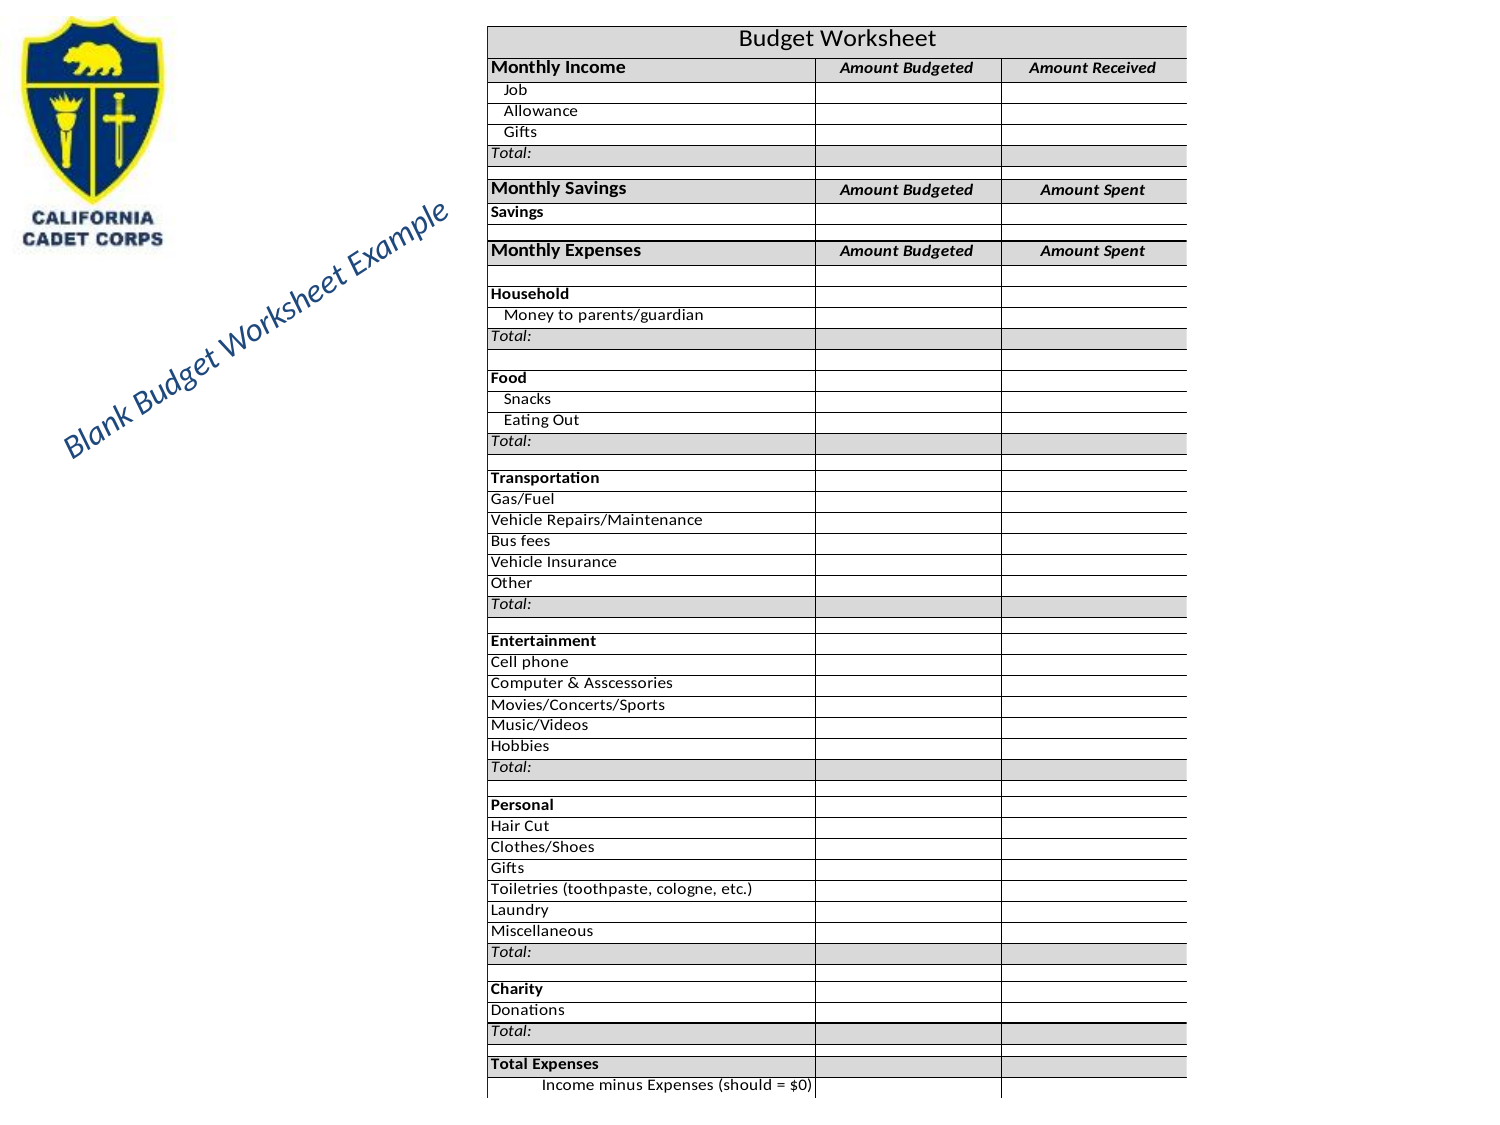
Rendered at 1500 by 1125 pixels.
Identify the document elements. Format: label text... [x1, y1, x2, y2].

text_box Blank Budget Worksheet Example [37, 162, 482, 481]
picture [0, 16, 186, 261]
picture [487, 26, 1188, 1099]
